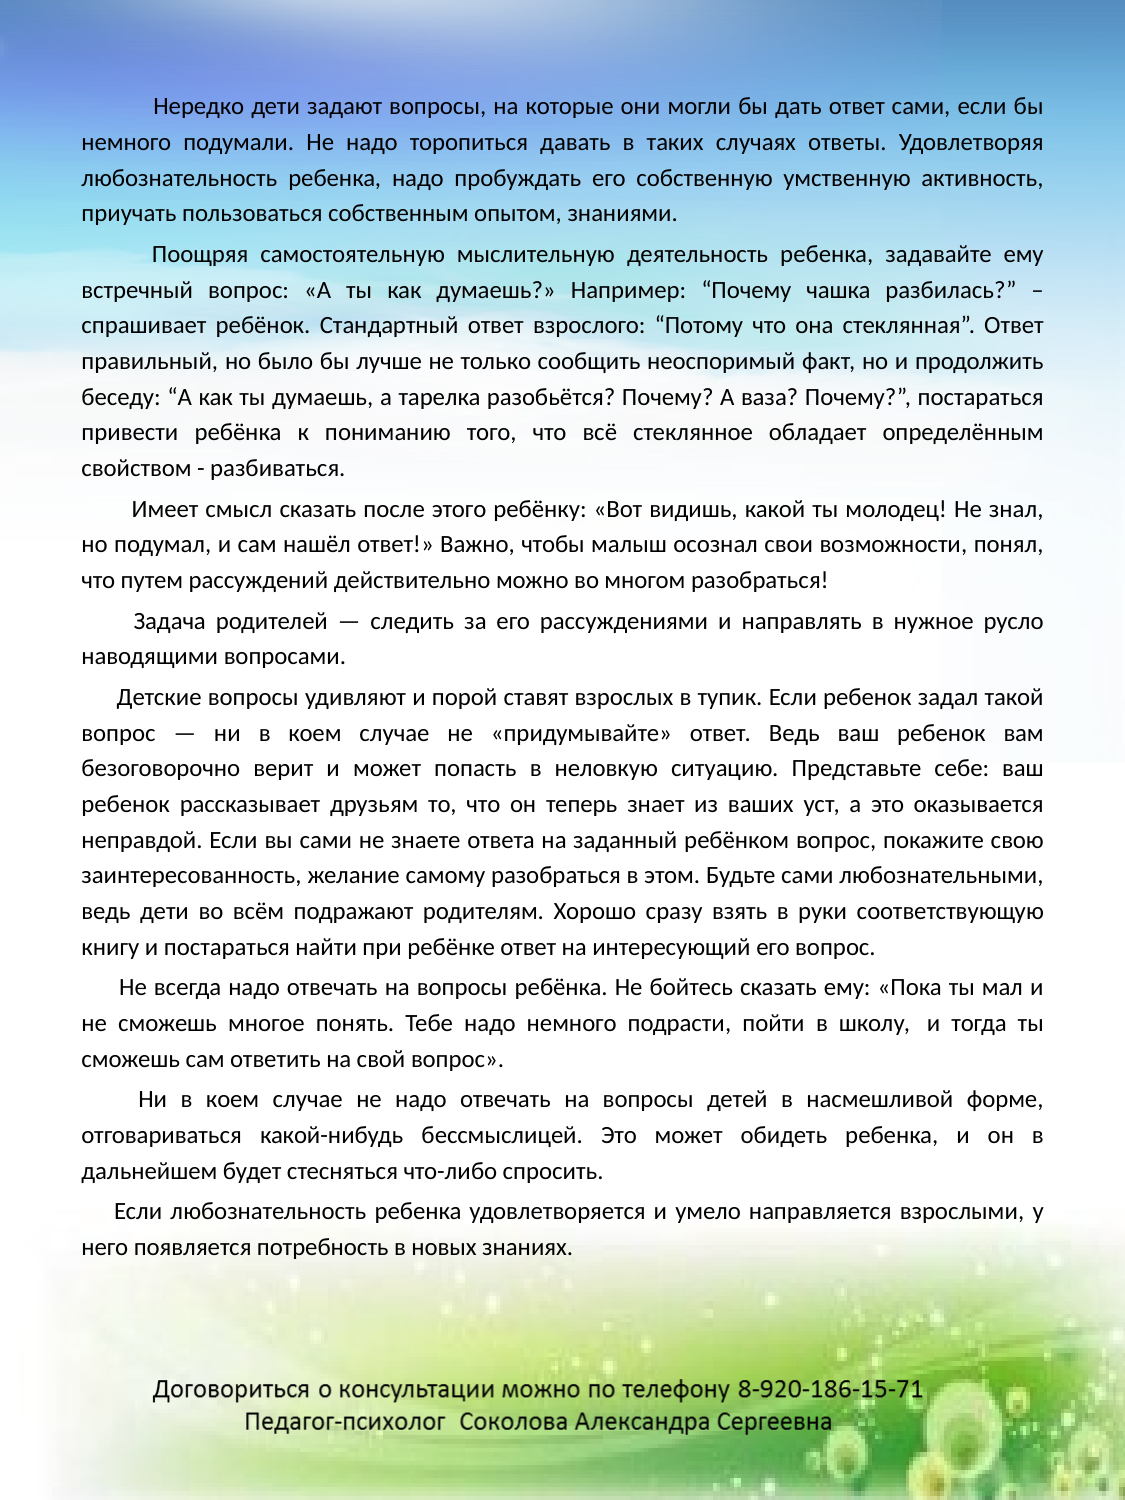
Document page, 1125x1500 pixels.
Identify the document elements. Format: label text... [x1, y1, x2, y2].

picture [0, 0, 1125, 926]
picture [0, 1210, 1125, 1500]
subtitle Нередко дети задают вопросы, на которые они могли бы дать ответ сами, если бы немного подумали. Не надо торопиться давать в таких случаях ответы. Удовлетворяя любознательность ребенка, надо пробуждать его собственную умственную активность, приучать пользоваться собственным опытом, знаниями. Поощряя самостоятельную мыслительную деятельность ребенка, задавайте ему встречный вопрос: «А ты как думаешь?» Например: “Почему чашка разбилась?” – спрашивает ребёнок. Стандартный ответ взрослого: “Потому что она стеклянная”. Ответ правильный, но было бы лучше не только сообщить неоспоримый факт, но и продолжить беседу: “А как ты думаешь, а тарелка разобьётся? Почему? А ваза? Почему?”, постараться привести ребёнка к пониманию того, что всё стеклянное обладает определённым свойством - разбиваться. Имеет смысл сказать после этого ребёнку: «Вот видишь, какой ты молодец! Не знал, но подумал, и сам нашёл ответ!» Важно, чтобы малыш осознал свои возможности, понял, что путем рассуждений действительно можно во многом разобраться! Задача родителей — следить за его рассуждениями и направлять в нужное русло наводящими вопросами. Детские вопросы удивляют и порой ставят взрослых в тупик. Если ребенок задал такой вопрос — ни в коем случае не «придумывайте» ответ. Ведь ваш ребенок вам безоговорочно верит и может попасть в неловкую ситуацию. Представьте себе: ваш ребенок рассказывает друзьям то, что он теперь знает из ваших уст, а это оказывается неправдой. Если вы сами не знаете ответа на заданный ребёнком вопрос, покажите свою заинтересованность, желание самому разобраться в этом. Будьте сами любознательными, ведь дети во всём подражают родителям. Хорошо сразу взять в руки соответствующую книгу и постараться найти при ребёнке ответ на интересующий его вопрос. Не всегда надо отвечать на вопросы ребёнка. Не бойтесь сказать ему: «Пока ты мал и не сможешь многое понять. Тебе надо немного подрасти, пойти в школу, и тогда ты сможешь сам ответить на свой вопрос». Ни в коем случае не надо отвечать на вопросы детей в насмешливой форме, отговариваться какой-нибудь бессмыслицей. Это может обидеть ребенка, и он в дальнейшем будет стесняться что-либо спросить. Если любознательность ребенка удовлетворяется и умело направляется взрослыми, у него появляется потребность в новых знаниях. [66, 935, 1059, 1209]
